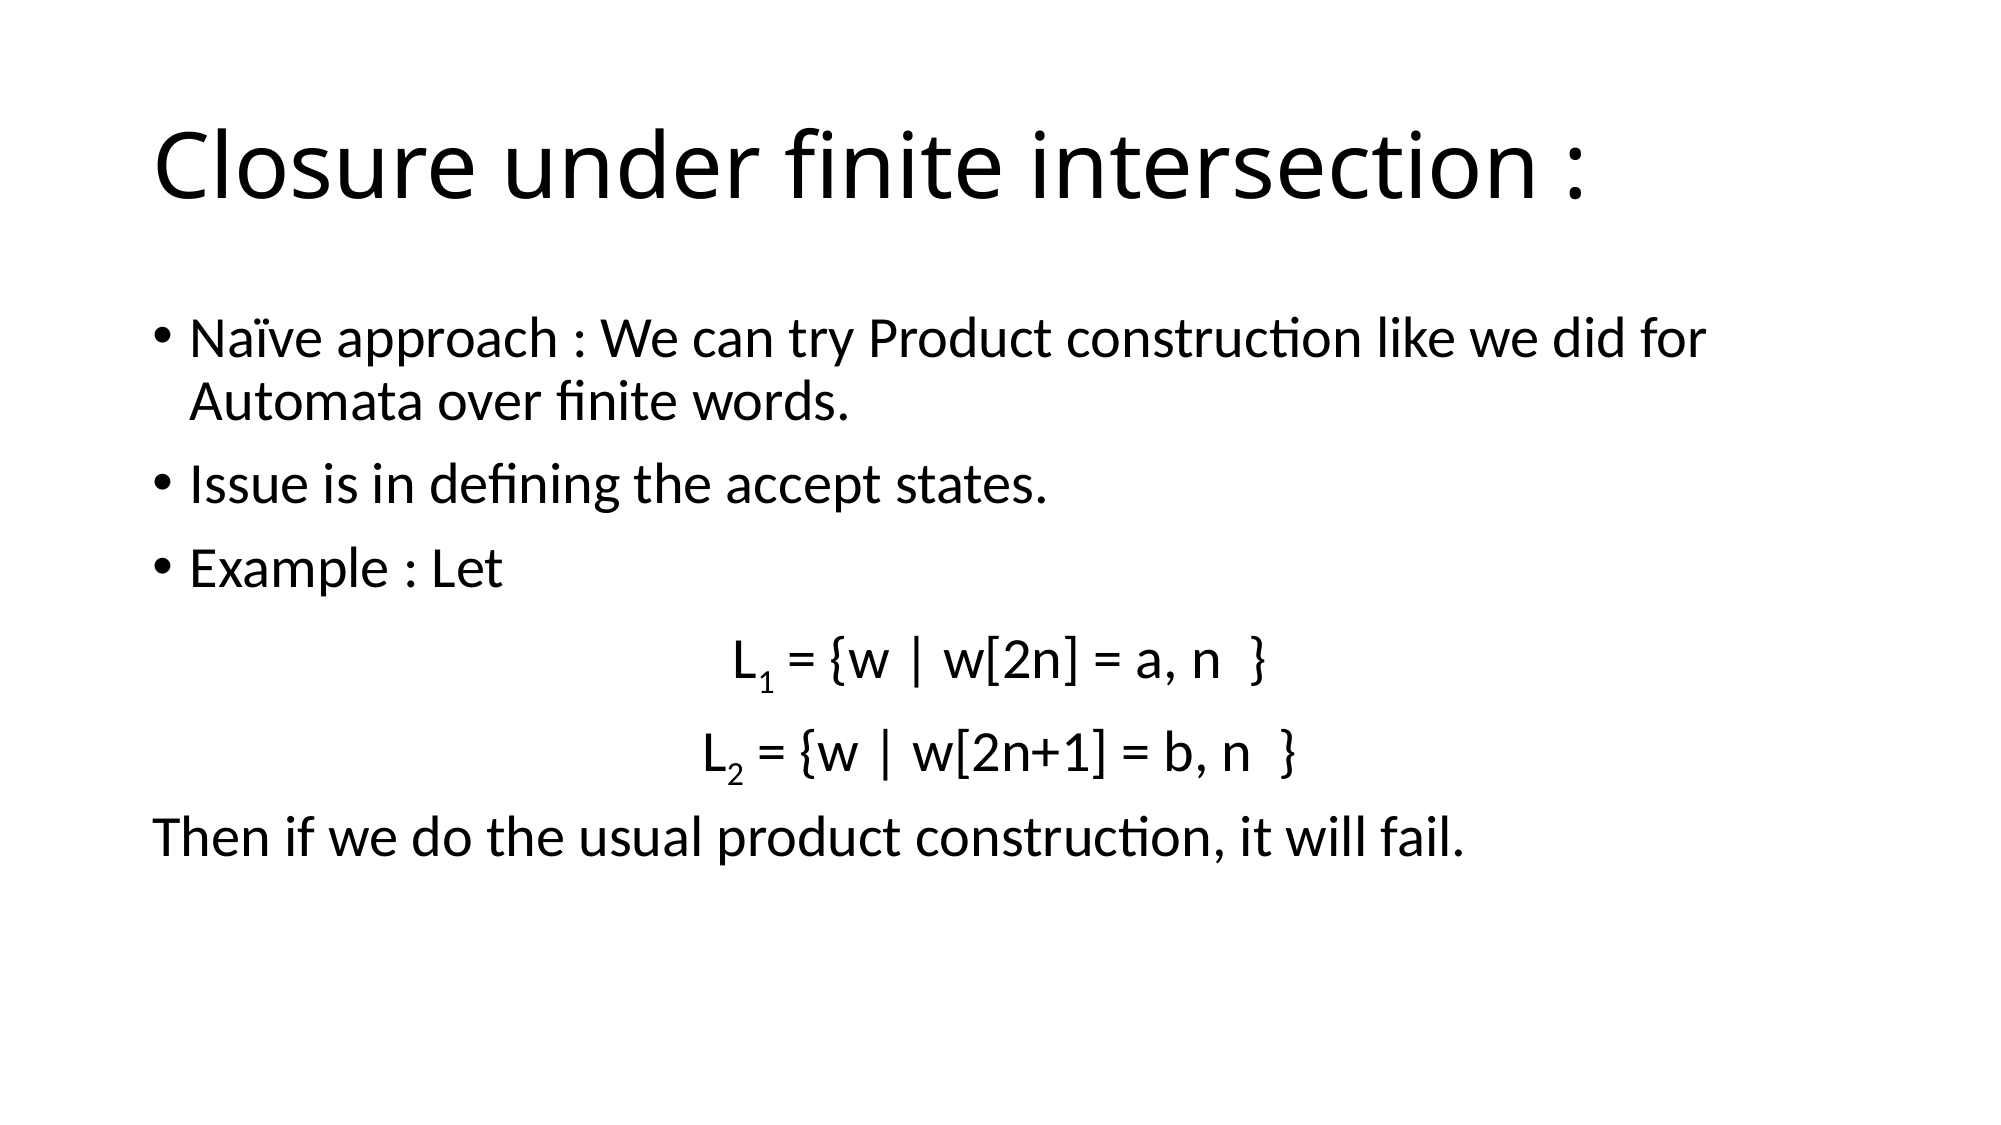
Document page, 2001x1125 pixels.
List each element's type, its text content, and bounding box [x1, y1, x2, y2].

title Closure under finite intersection : [137, 59, 1863, 278]
